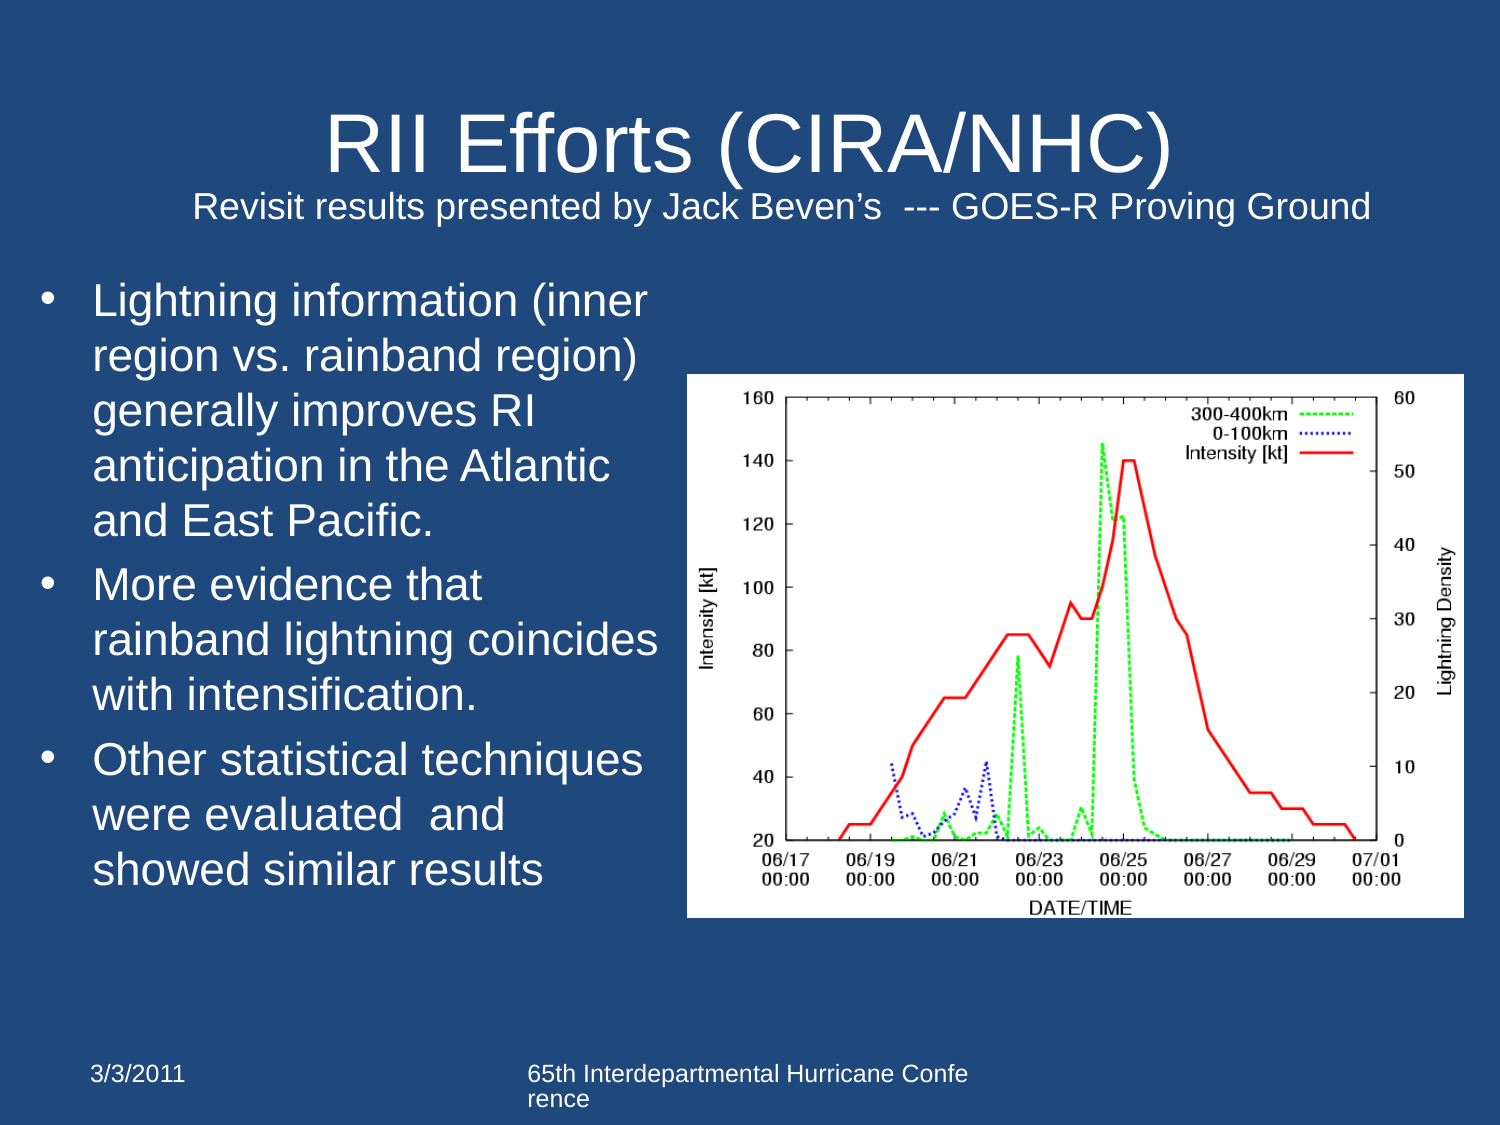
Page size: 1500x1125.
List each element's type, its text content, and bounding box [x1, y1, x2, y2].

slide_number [75, 1042, 425, 1103]
list Lightning information (inner region vs. rainband region) generally improves RI anticipation in the Atlantic and East Pacific. More evidence that rainband lightning coincides with intensification. Other statistical techniques were evaluated and showed similar results [24, 262, 688, 1005]
title RII Efforts (CIRA/NHC) [75, 45, 1425, 233]
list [687, 374, 1464, 919]
footer 65th Interdepartmental Hurricane Conference [512, 1042, 988, 1103]
text_box Revisit results presented by Jack Beven’s --- GOES-R Proving Ground [177, 174, 1387, 235]
